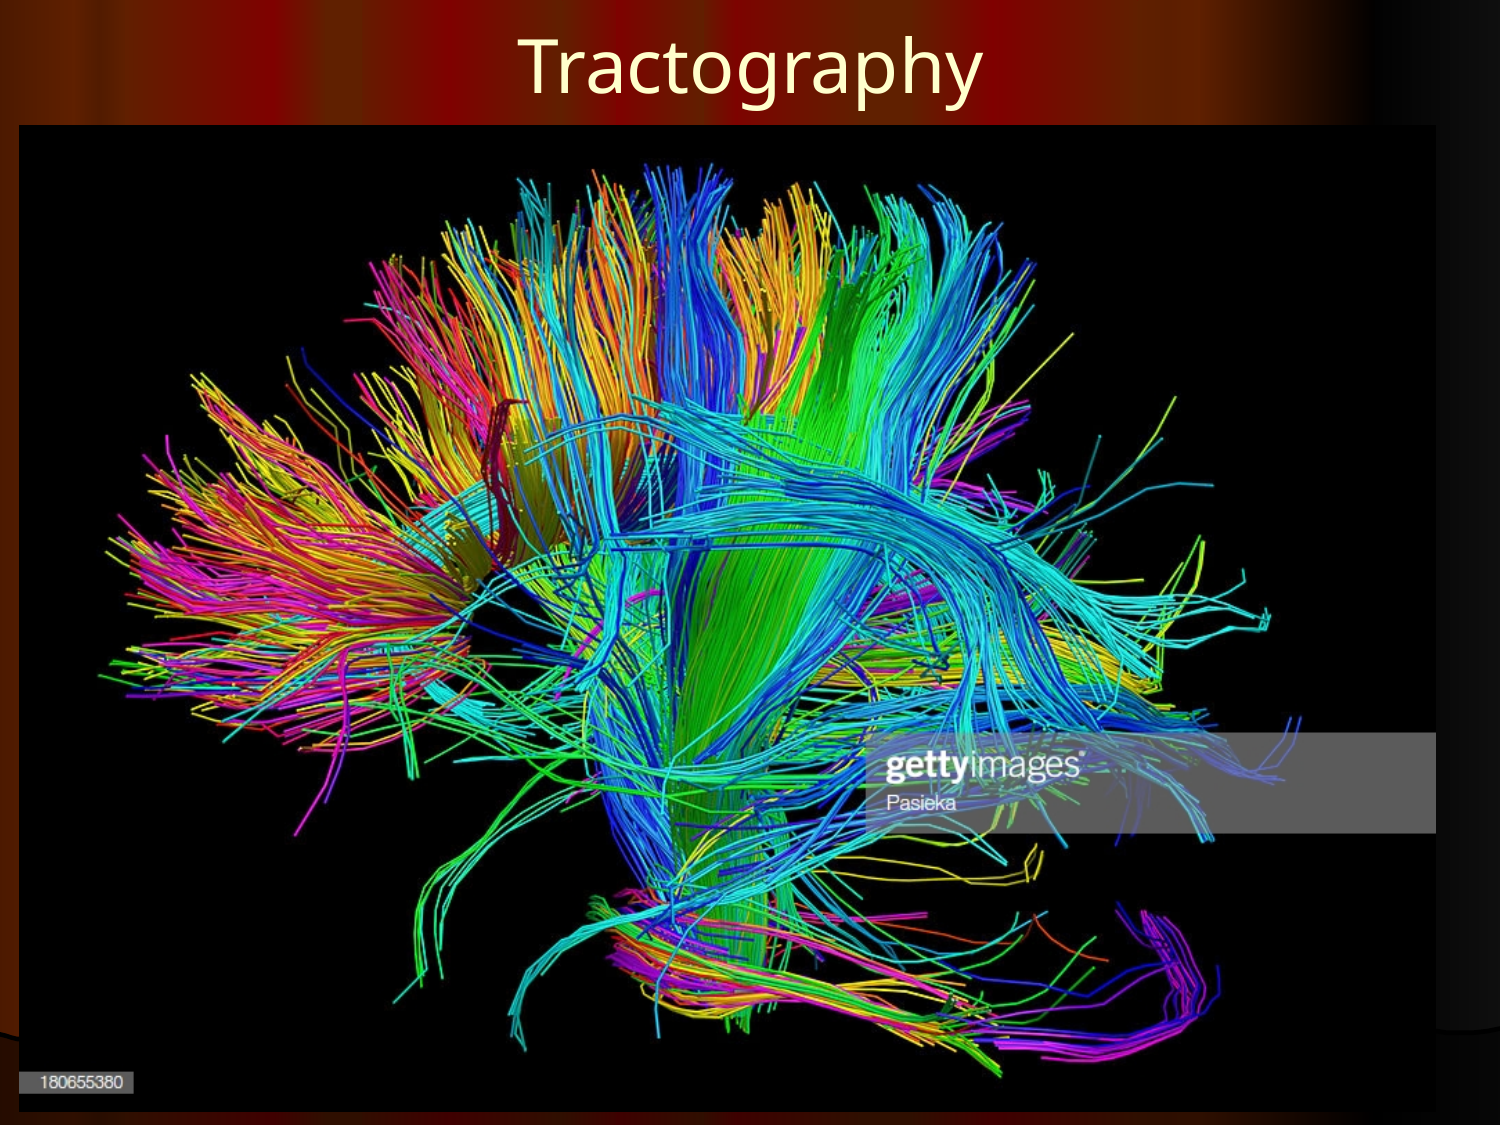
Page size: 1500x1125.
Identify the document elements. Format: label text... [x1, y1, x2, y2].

title Tractography [52, 0, 1449, 128]
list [19, 125, 1436, 1112]
